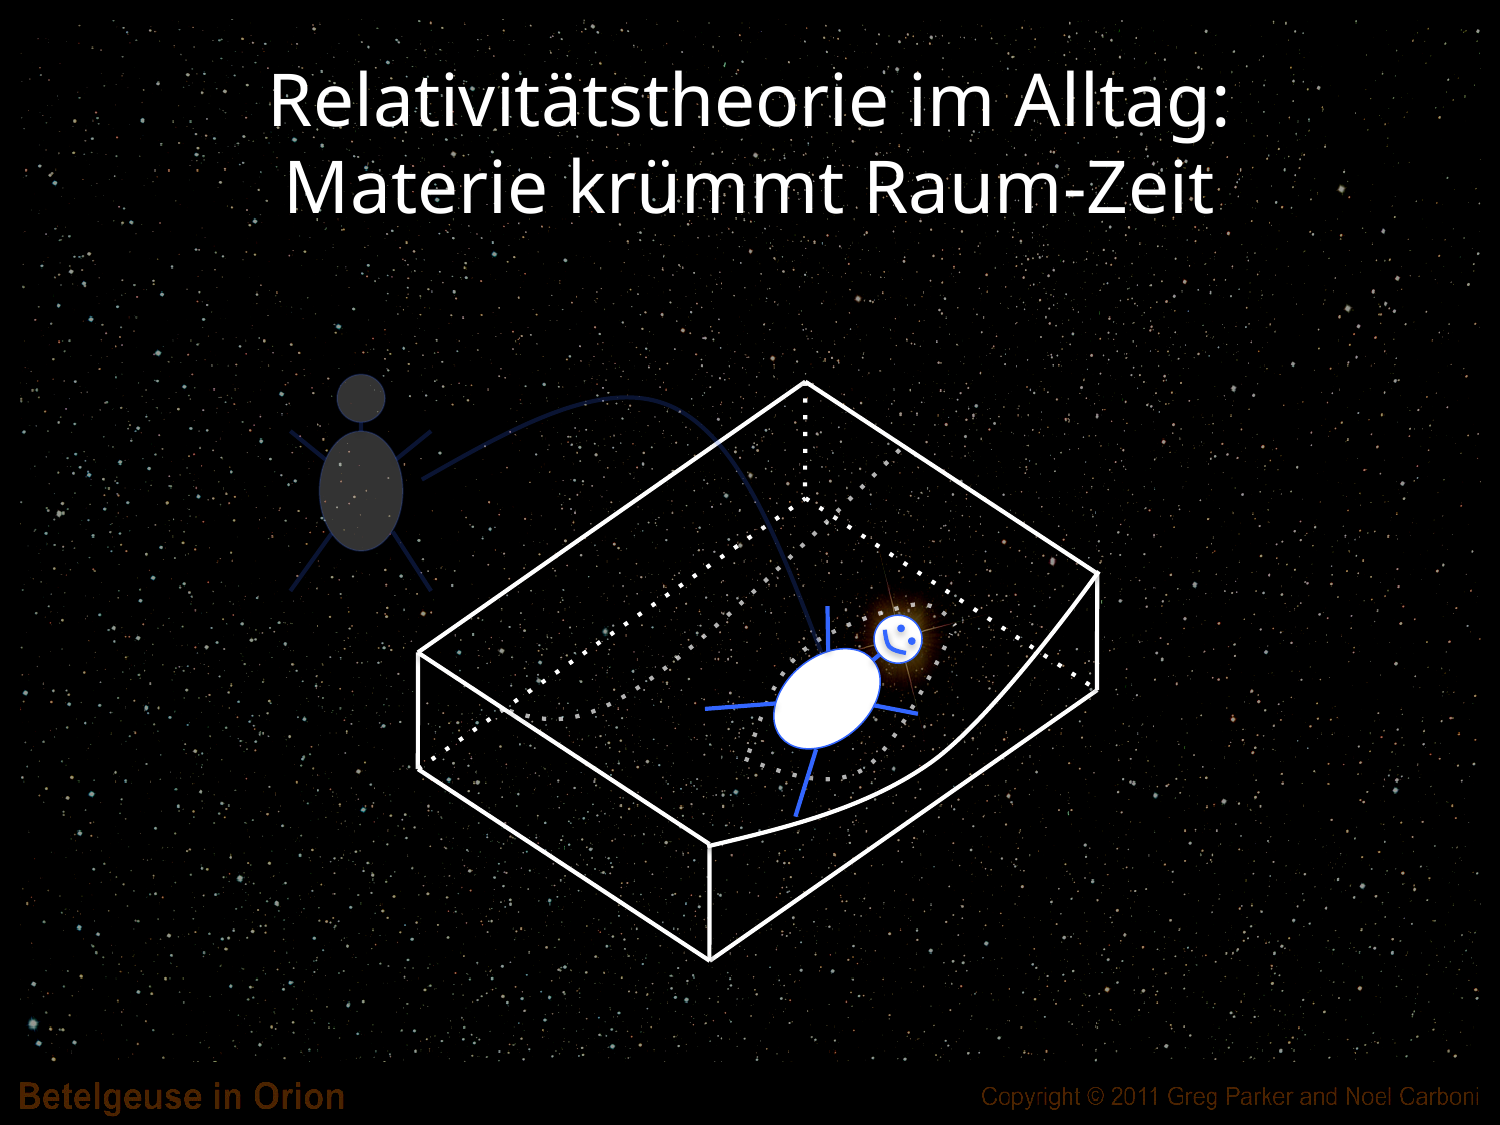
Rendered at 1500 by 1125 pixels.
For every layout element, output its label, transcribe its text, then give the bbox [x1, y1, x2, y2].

text_box Relativitätstheorie im Alltag: Materie krümmt Raum-Zeit [74, 47, 1425, 235]
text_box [290, 374, 1100, 962]
